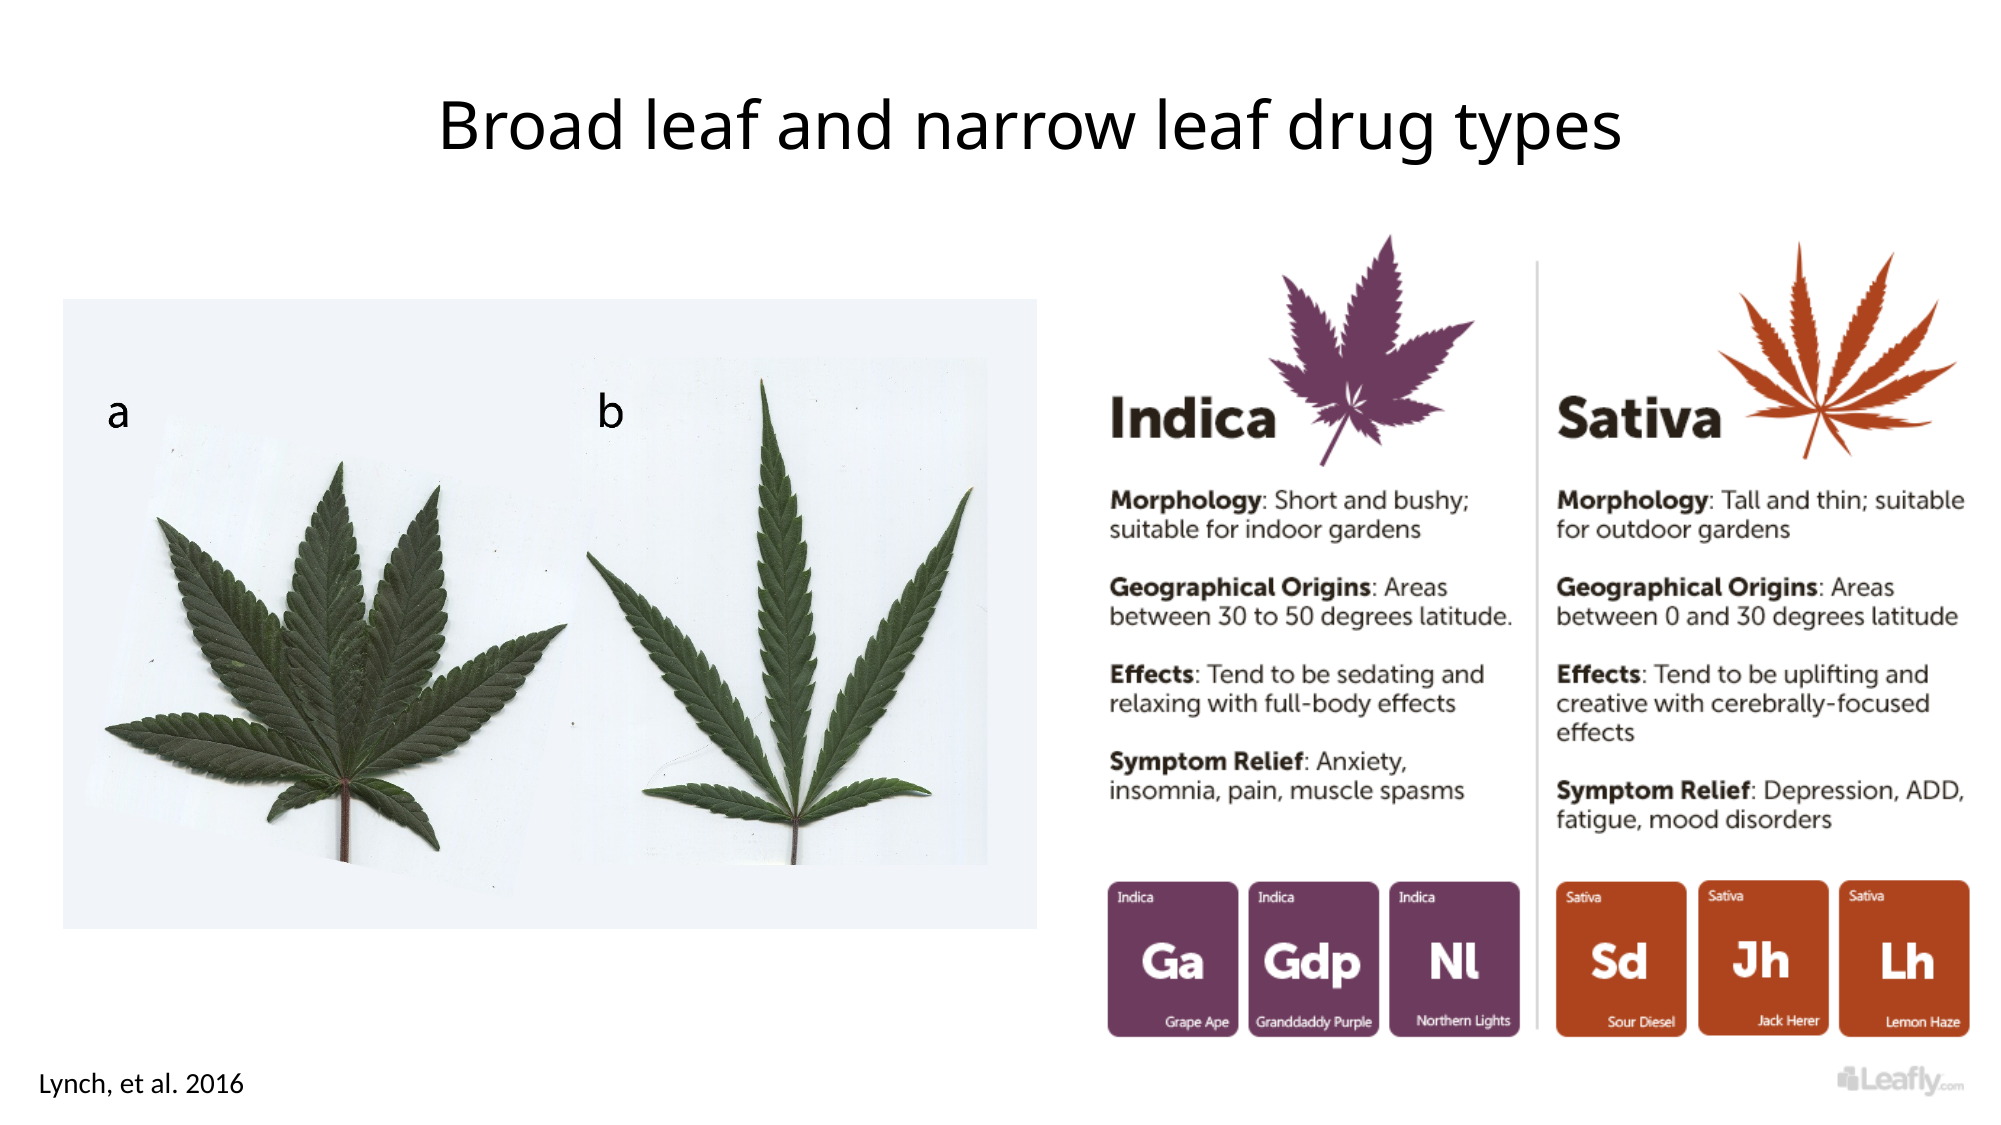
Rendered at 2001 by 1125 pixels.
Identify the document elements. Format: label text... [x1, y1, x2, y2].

text_box Lynch, et al. 2016 [24, 1057, 260, 1107]
text_box Broad leaf and narrow leaf drug types [423, 75, 1640, 170]
picture [1095, 216, 1980, 1125]
picture [63, 299, 1037, 929]
